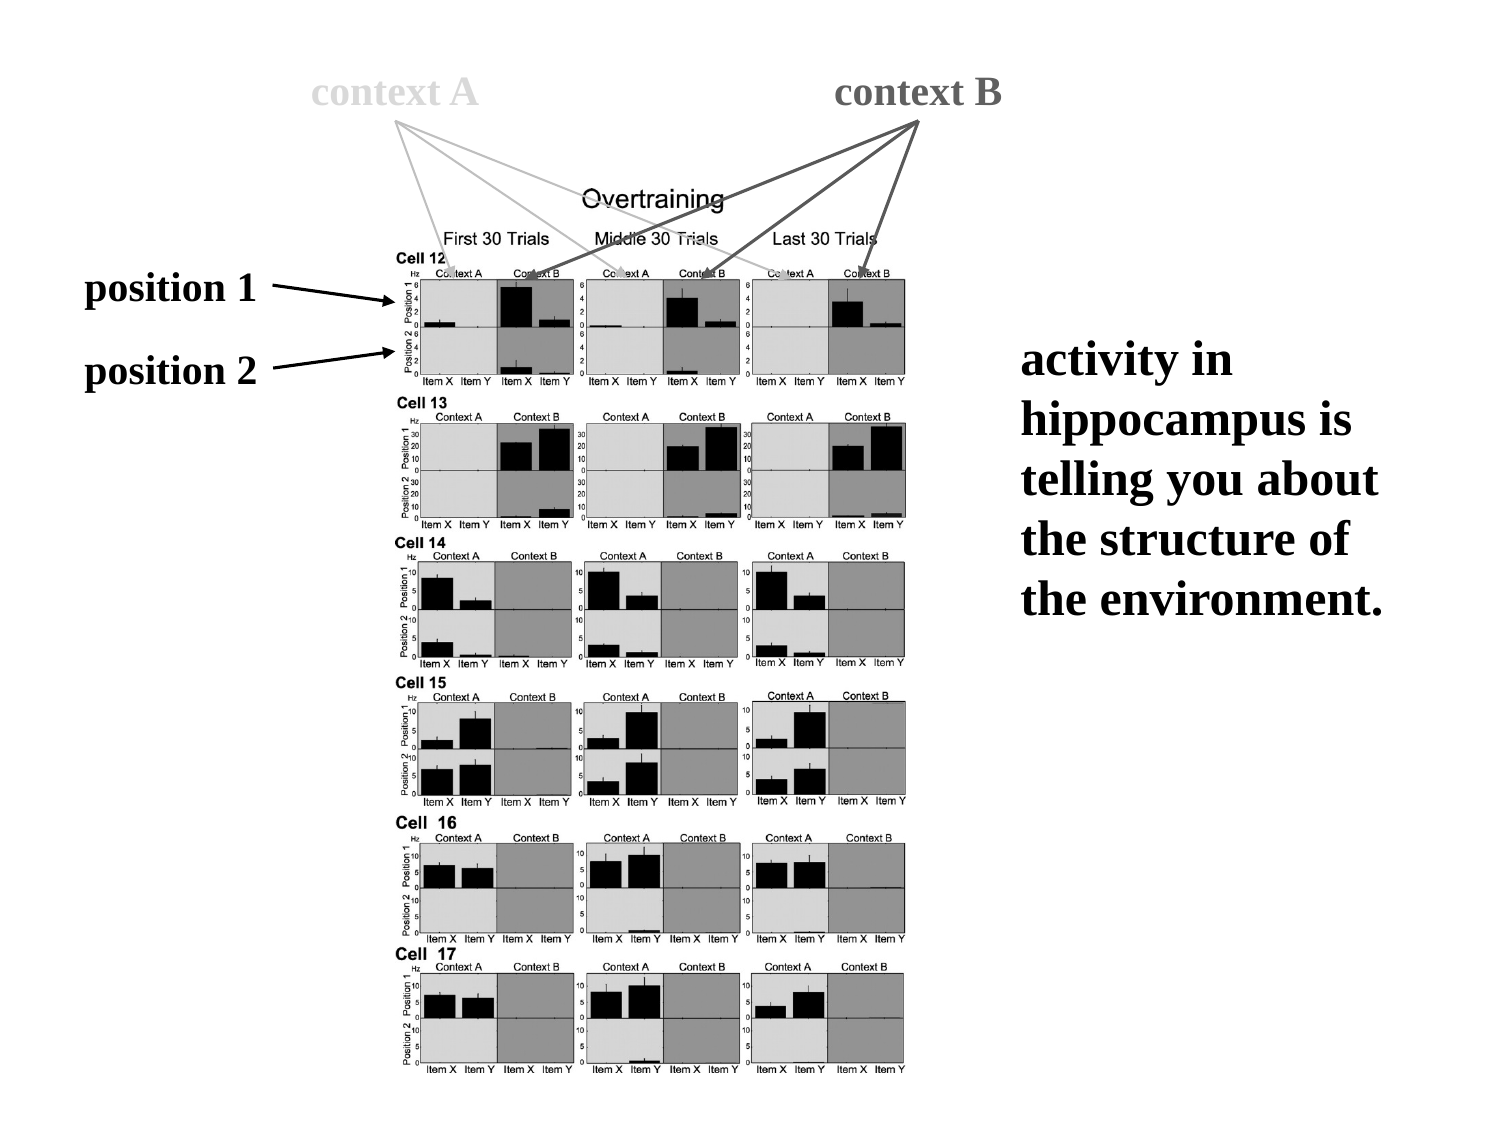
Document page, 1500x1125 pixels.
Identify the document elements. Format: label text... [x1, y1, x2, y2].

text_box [700, 121, 858, 280]
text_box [395, 121, 523, 280]
text_box context B [819, 56, 1018, 121]
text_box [272, 285, 396, 303]
text_box context A [295, 56, 495, 121]
picture [395, 280, 906, 1074]
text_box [524, 121, 699, 280]
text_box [859, 121, 919, 280]
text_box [272, 350, 396, 369]
text_box activity in hippocampus is telling you about the structure of the environment. [1005, 318, 1403, 634]
text_box position 2 [69, 335, 273, 400]
text_box position 1 [69, 252, 273, 318]
